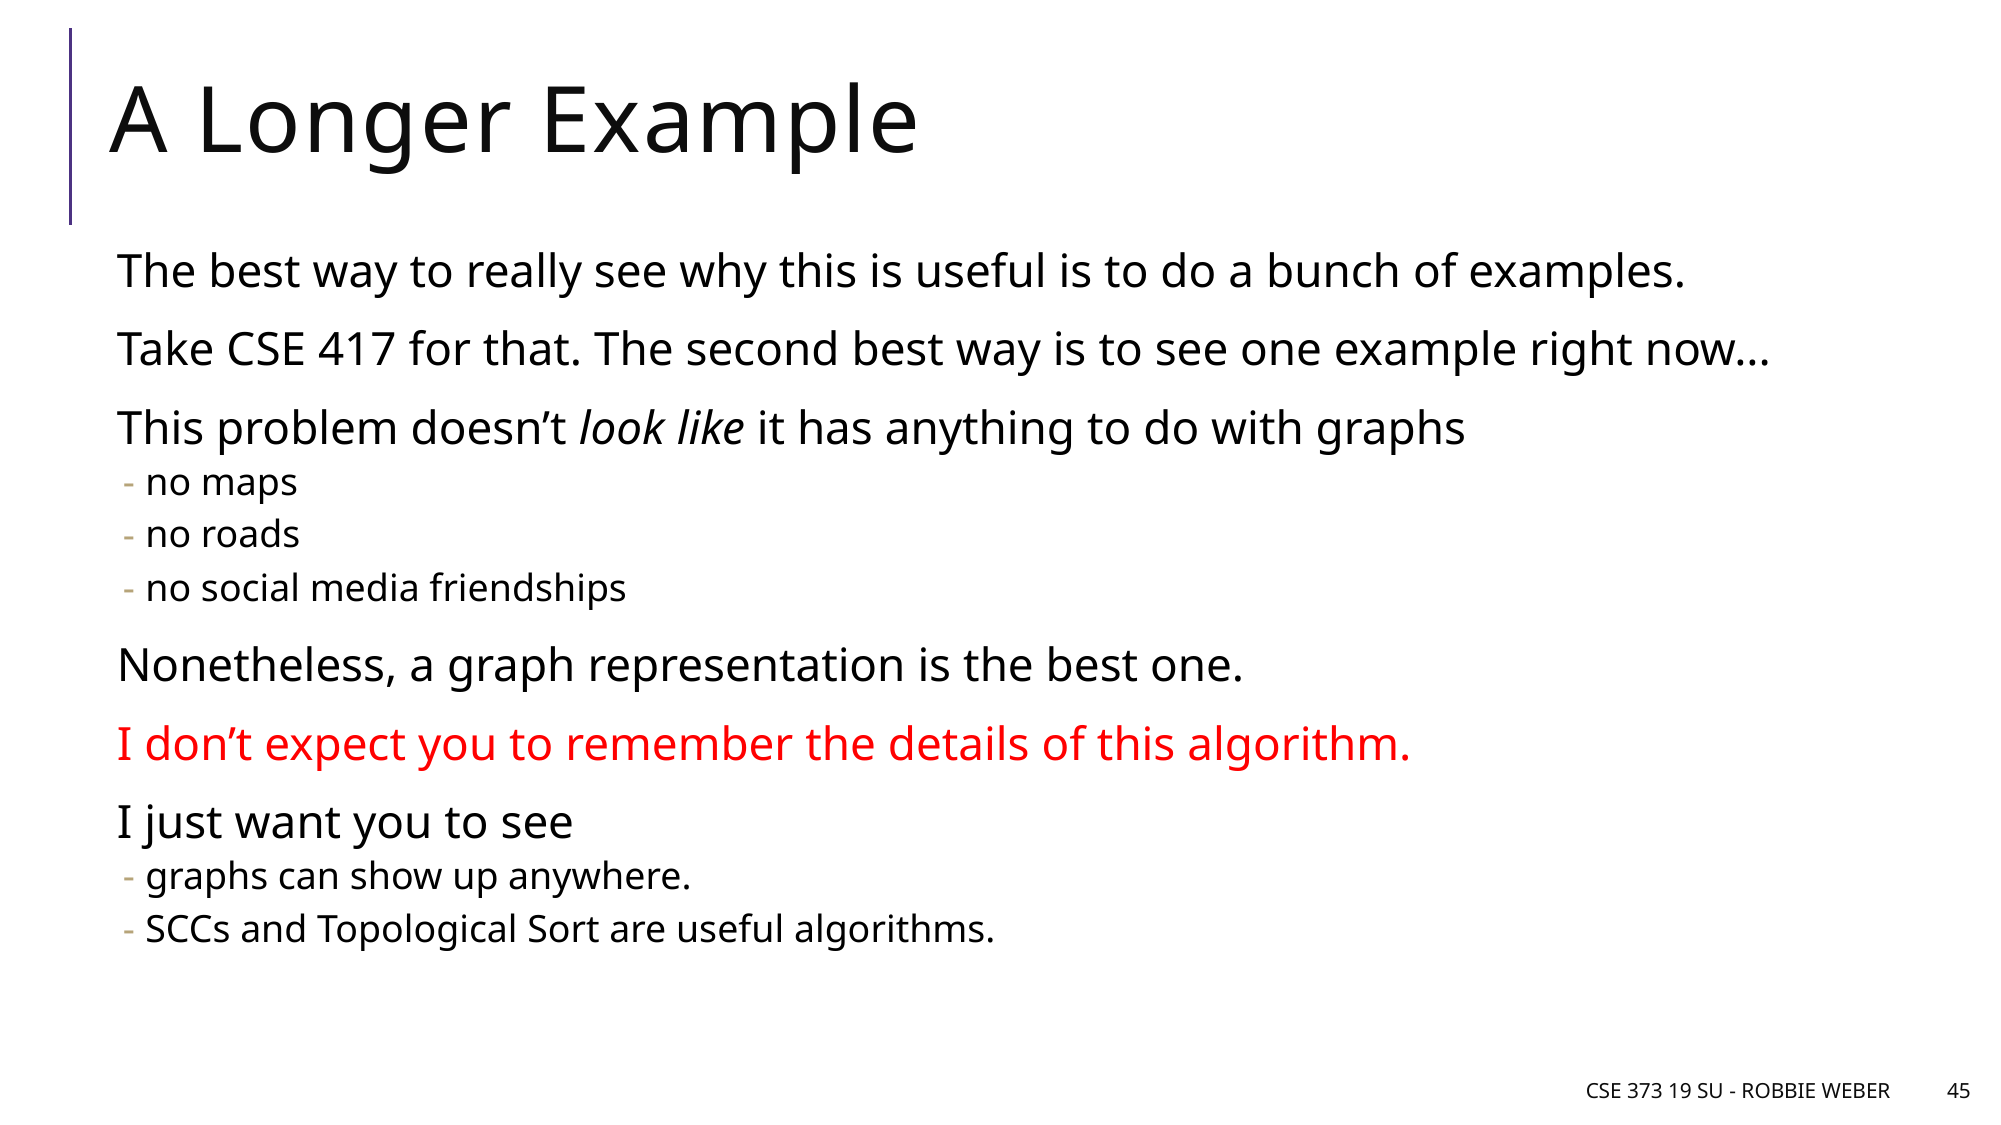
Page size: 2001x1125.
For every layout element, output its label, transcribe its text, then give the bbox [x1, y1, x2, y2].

list The best way to really see why this is useful is to do a bunch of examples. Take CSE 417 for that. The second best way is to see one example right now... This problem doesn’t look like it has anything to do with graphs no maps no roads no social media friendships Nonetheless, a graph representation is the best one. I don’t expect you to remember the details of this algorithm. I just want you to see graphs can show up anywhere. SCCs and Topological Sort are useful algorithms. [94, 240, 1930, 1035]
slide_number 45 [1916, 1069, 1986, 1115]
title A Longer Example [94, 43, 1930, 210]
footer CSE 373 19 Su - Robbie Weber [937, 1069, 1906, 1115]
